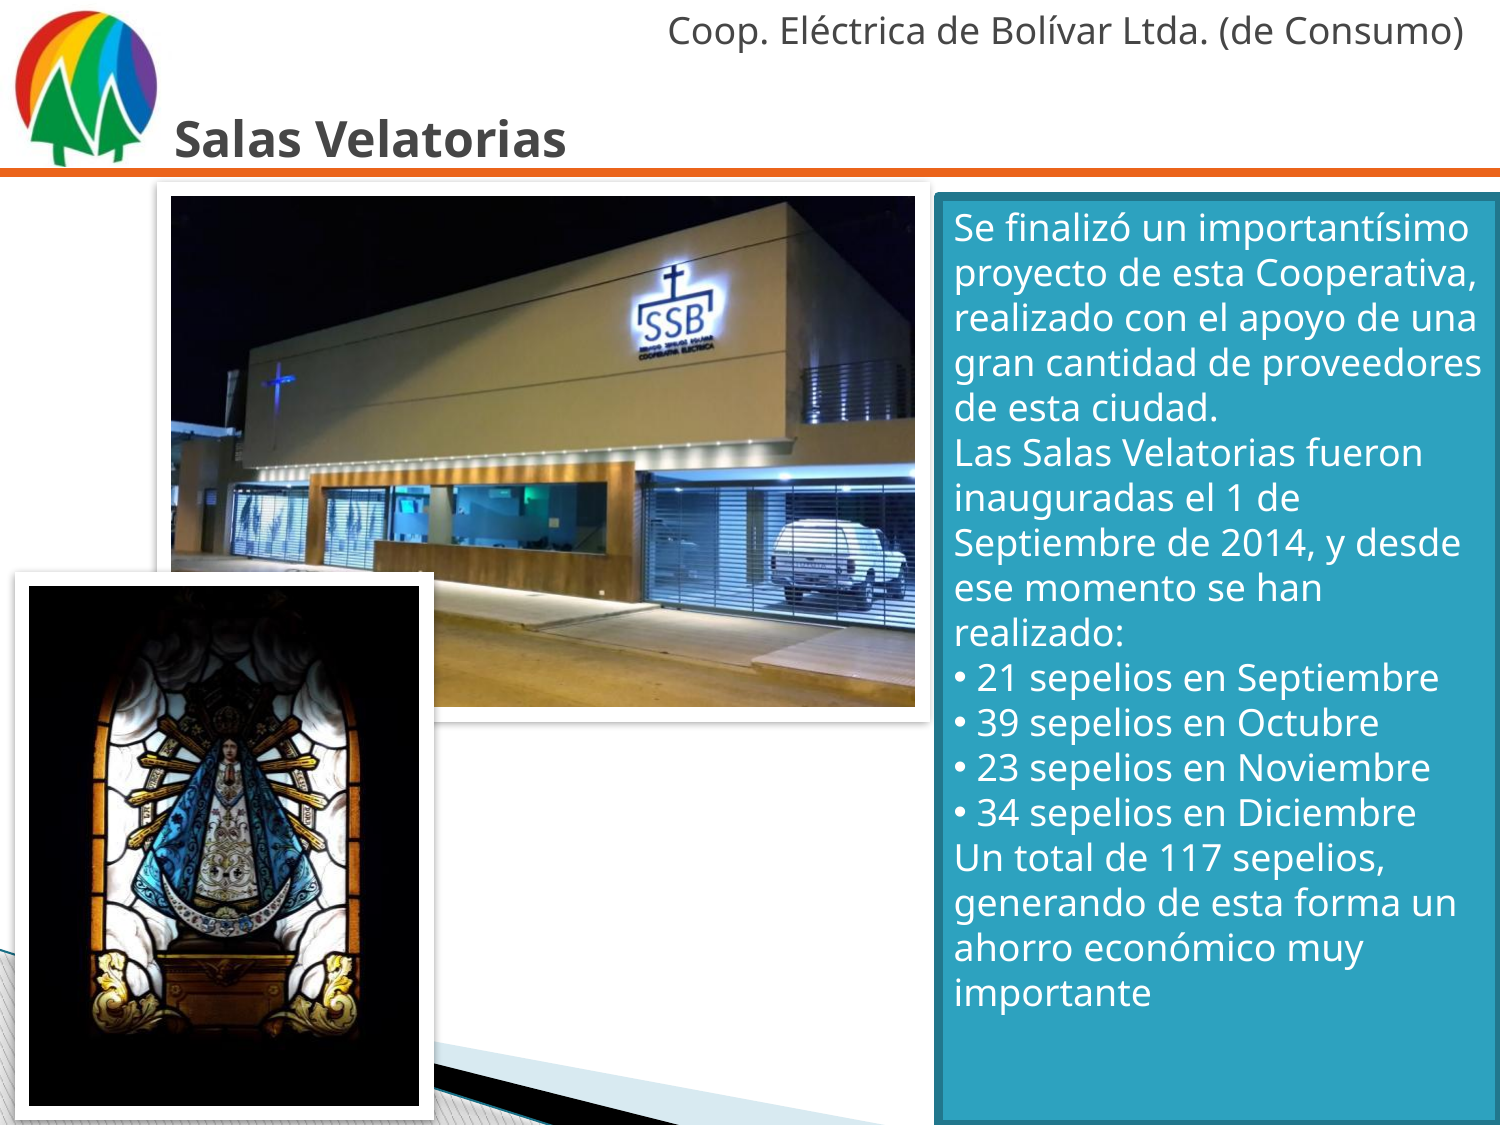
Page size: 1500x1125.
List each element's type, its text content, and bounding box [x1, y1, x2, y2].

text_box Se finalizó un importantísimo proyecto de esta Cooperativa, realizado con el apoyo de una gran cantidad de proveedores de esta ciudad. Las Salas Velatorias fueron inauguradas el 1 de Septiembre de 2014, y desde ese momento se han realizado: 21 sepelios en Septiembre 39 sepelios en Octubre 23 sepelios en Noviembre 34 sepelios en Diciembre Un total de 117 sepelios, generando de esta forma un ahorro económico muy importante [934, 192, 1500, 1125]
picture [0, 0, 172, 167]
picture [29, 195, 916, 1107]
title Salas Velatorias [159, 66, 1500, 194]
